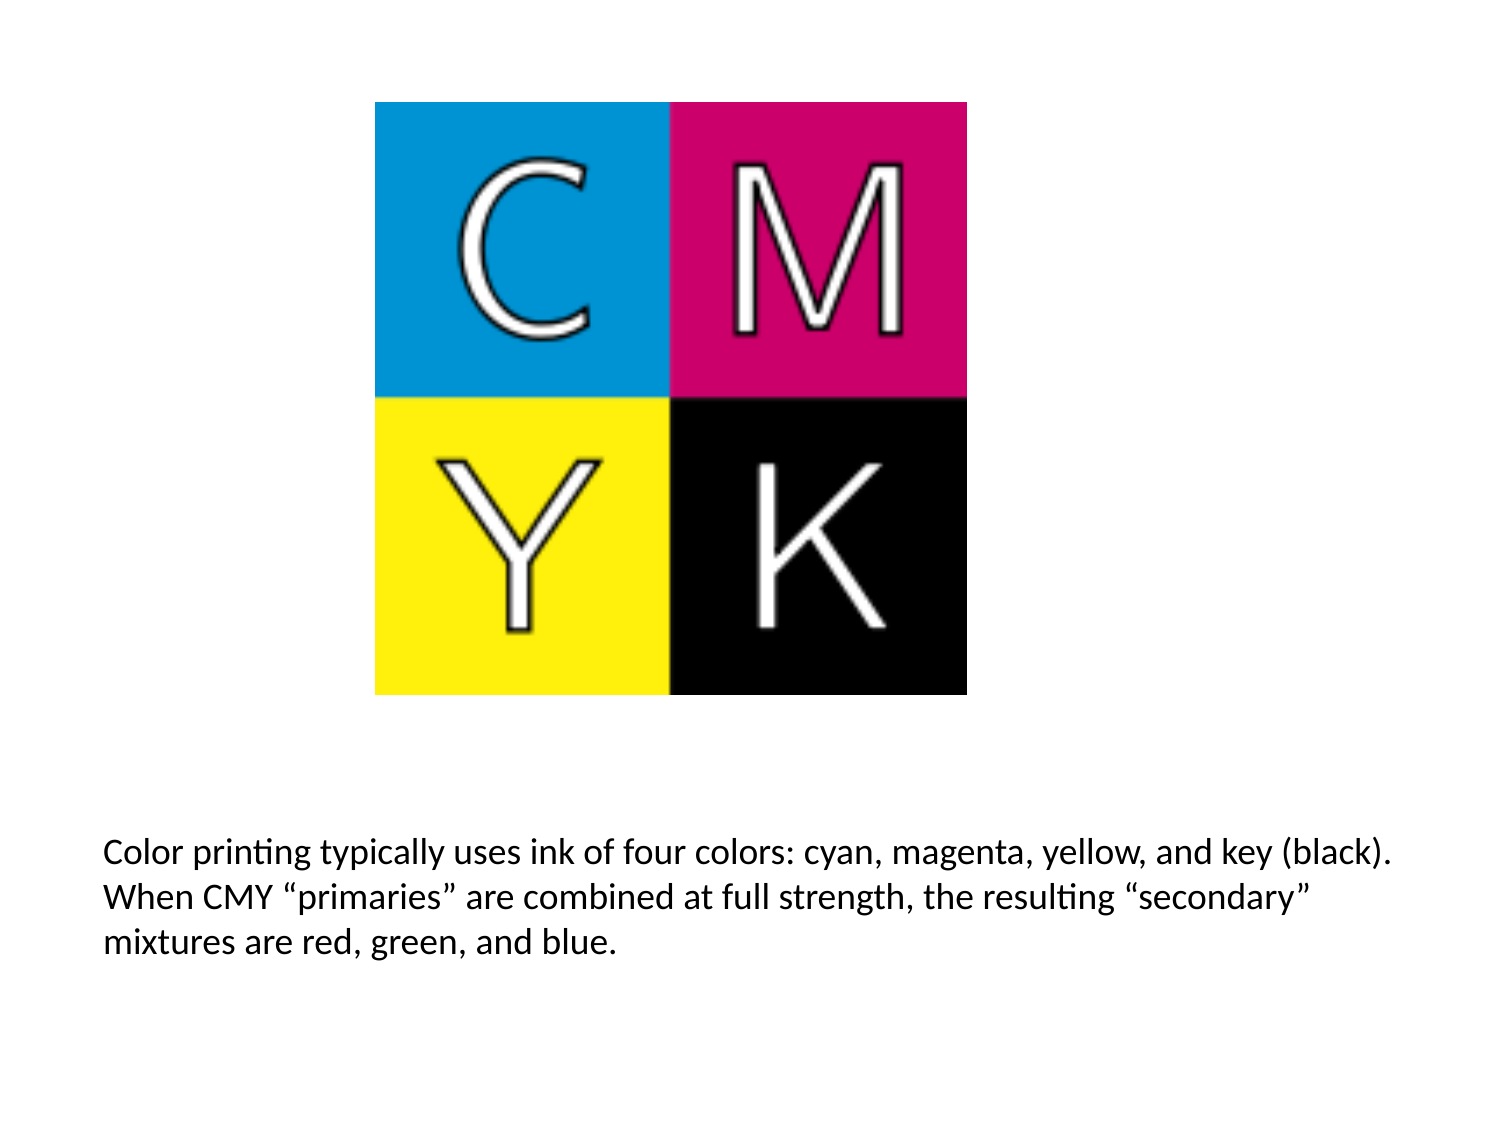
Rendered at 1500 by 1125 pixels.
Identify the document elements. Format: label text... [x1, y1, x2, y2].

picture [374, 102, 968, 695]
picture [460, 159, 588, 339]
text_box Color printing typically uses ink of four colors: cyan, magenta, yellow, and key (black). When CMY “primaries” are combined at full strength, the resulting “secondary” mixtures are red, green, and blue. [88, 819, 1425, 970]
